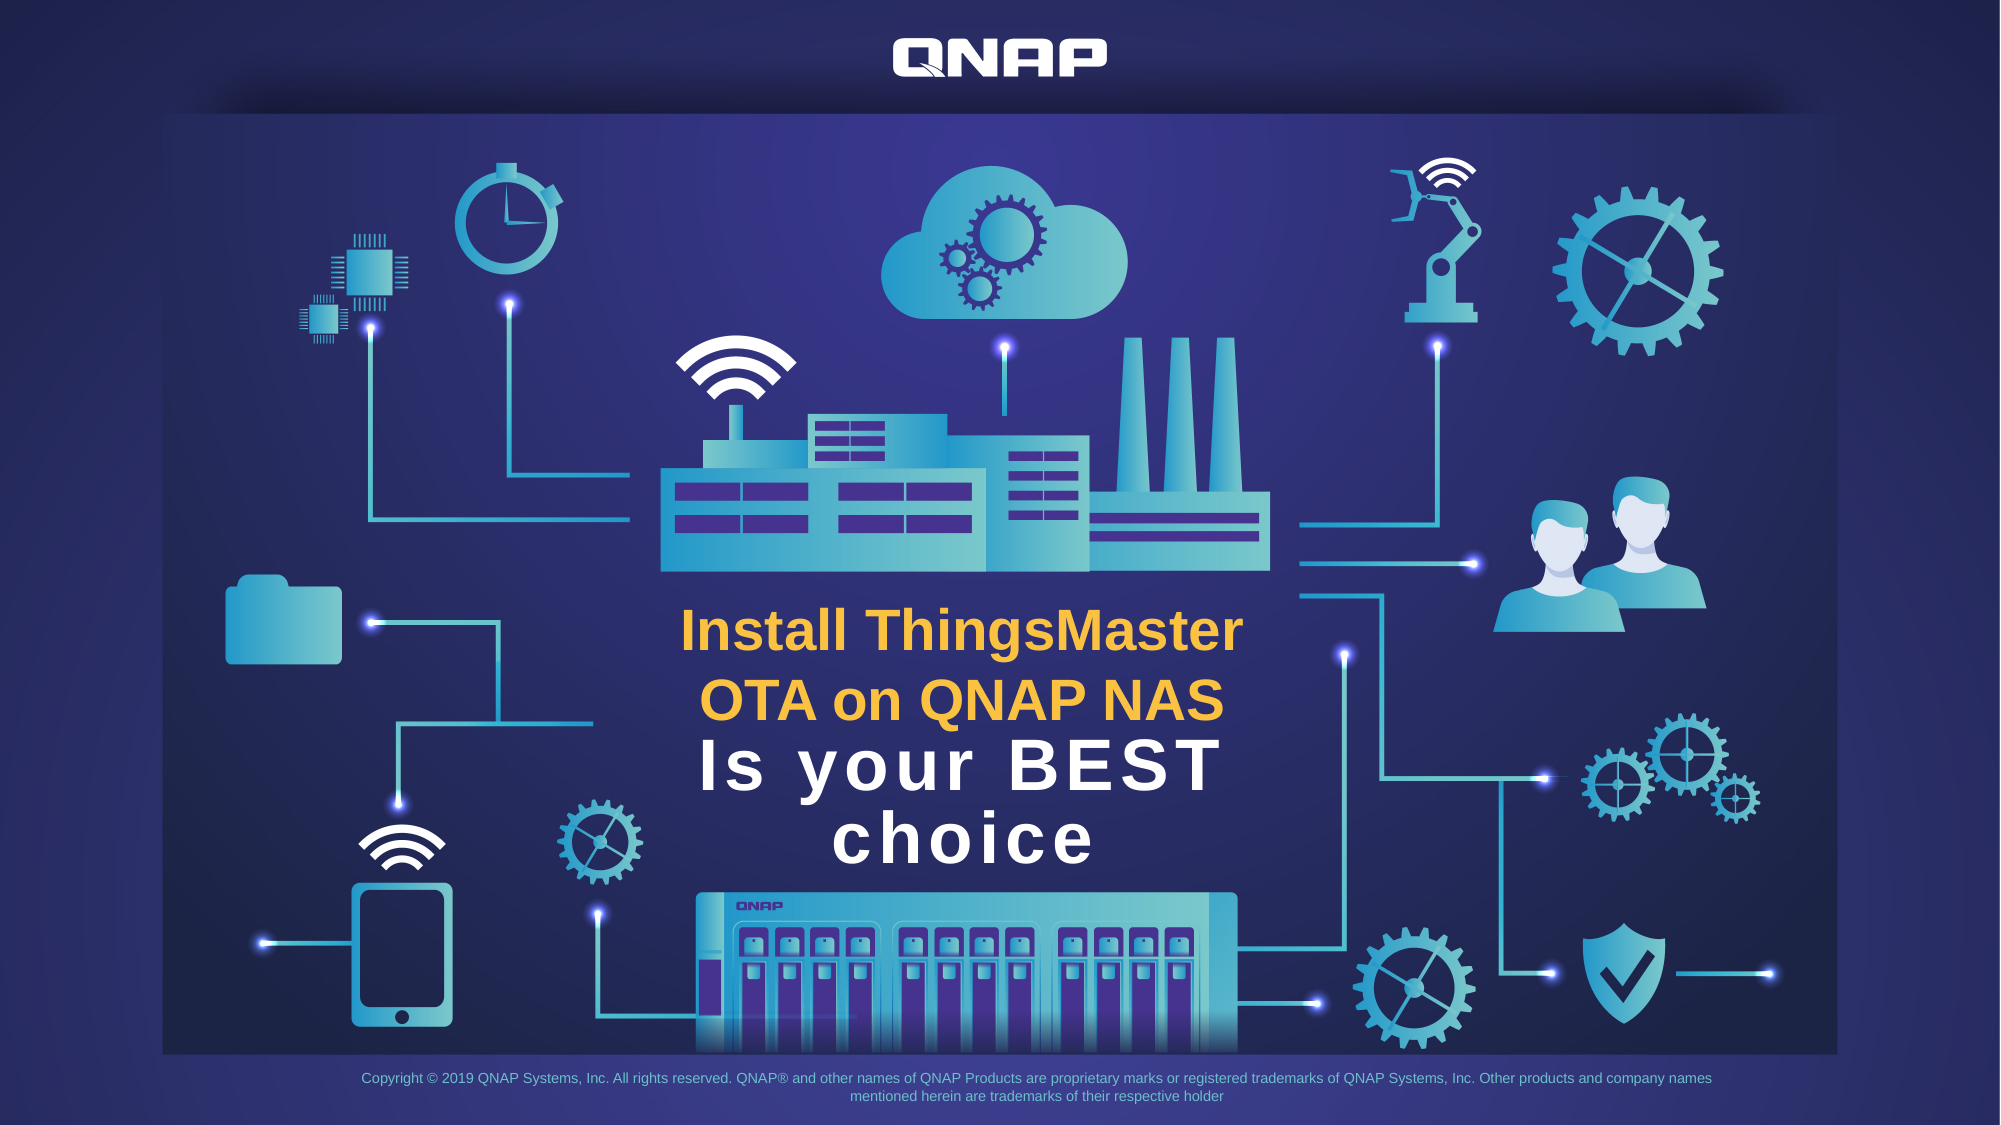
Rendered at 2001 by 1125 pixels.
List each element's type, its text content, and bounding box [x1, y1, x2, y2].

text_box Install ThingsMaster OTA on QNAP NAS Is your BEST choice [643, 676, 1282, 731]
text_box Copyright © 2019 QNAP Systems, Inc. All rights reserved. QNAP® and other names of QNAP Products are proprietary marks or registered trademarks of QNAP Systems, Inc. Other products and company names mentioned herein are trademarks of their respective holder​ [334, 1061, 1740, 1125]
picture [0, 0, 2000, 1125]
